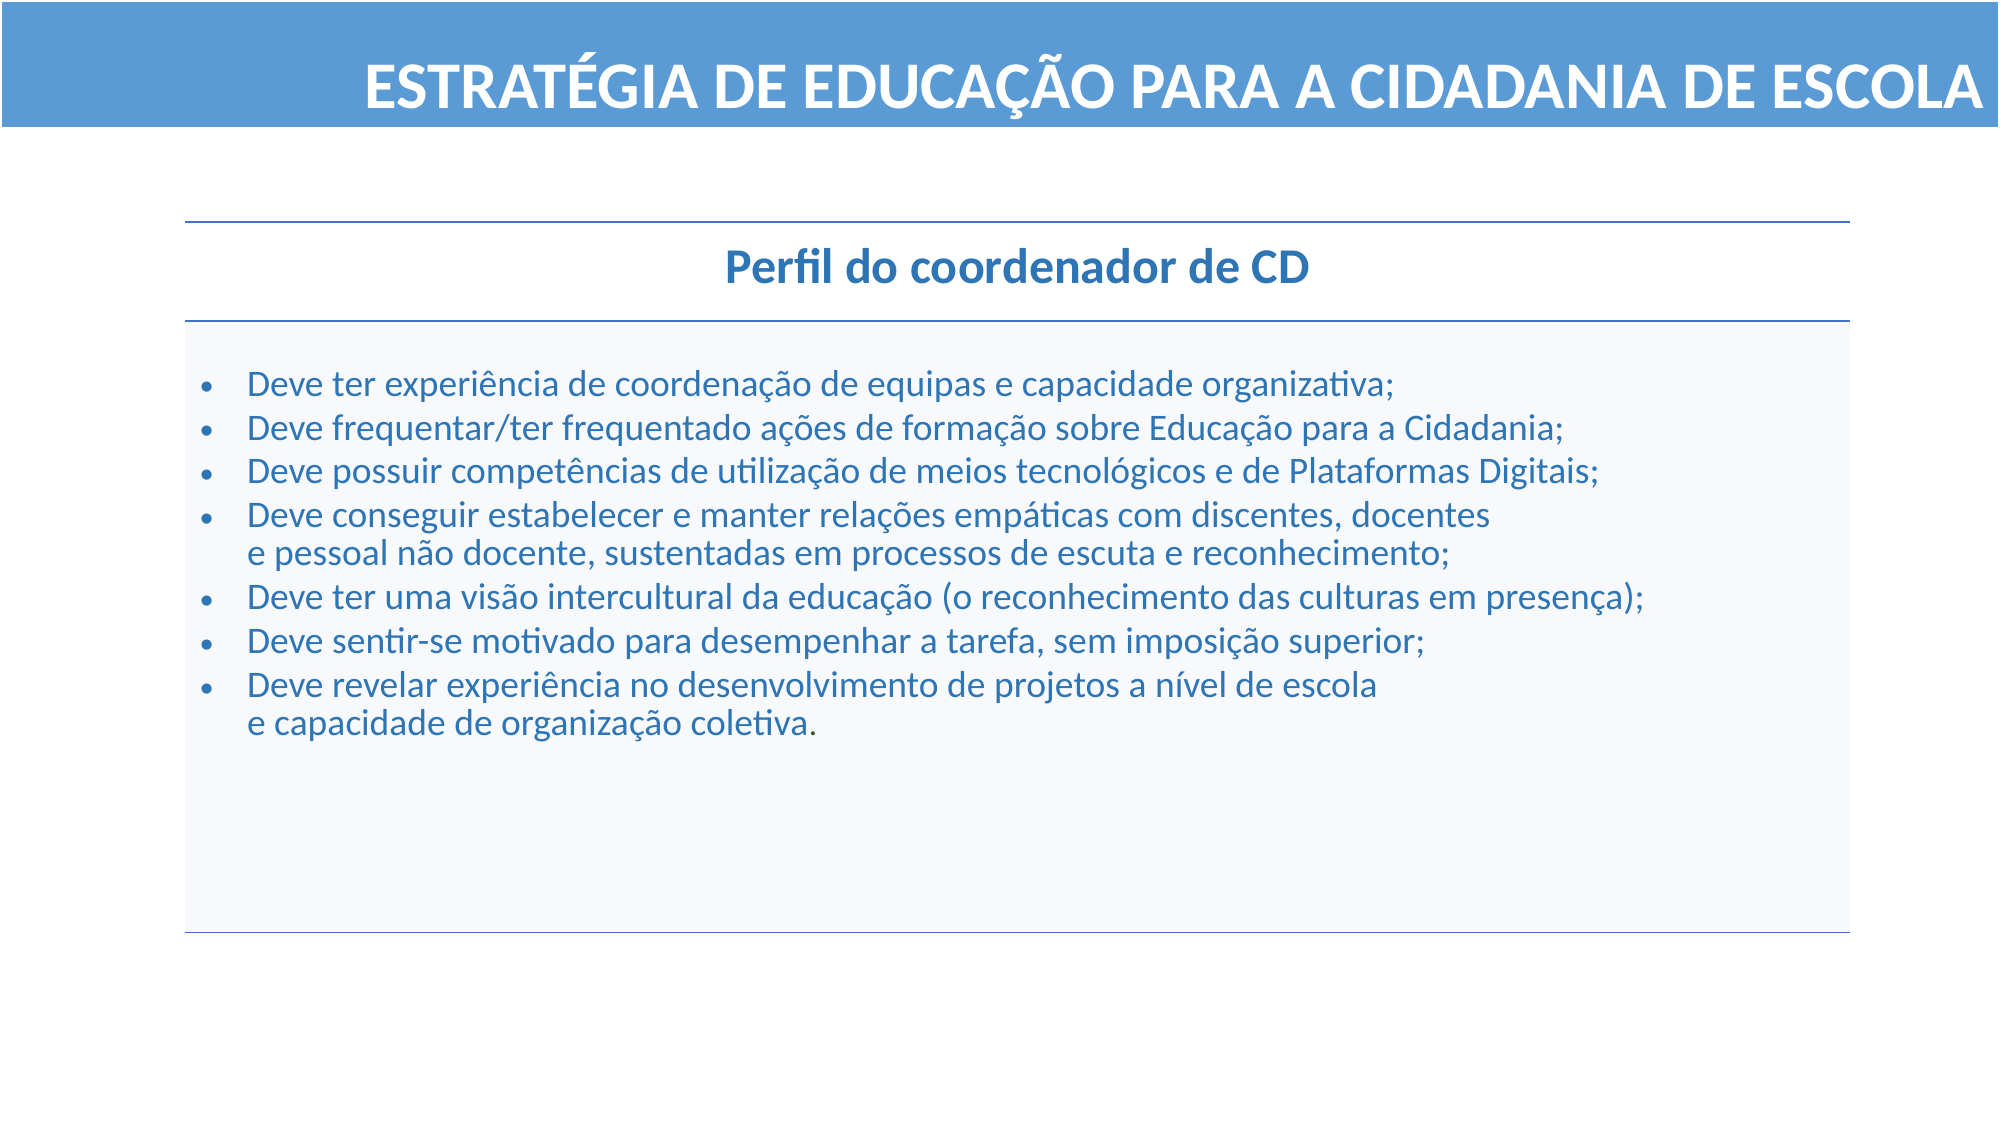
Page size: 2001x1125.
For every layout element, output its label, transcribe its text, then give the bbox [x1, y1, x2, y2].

text_box Estratégia de Educação para a Cidadania de escola [0, 0, 2000, 130]
table_header Perfil do coordenador de CD [185, 223, 1850, 320]
table_cell Deve ter experiência de coordenação de equipas e capacidade organizativa; Deve frequentar/ter frequentado ações de formação sobre Educação para a Cidadania; Deve possuir competências de utilização de meios tecnológicos e de Plataformas Digitais; Deve conseguir estabelecer e manter relações empáticas com discentes, docentes e pessoal não docente, sustentadas em processos de escuta e reconhecimento; Deve ter uma visão intercultural da educação (o reconhecimento das culturas em presença); Deve sentir-se motivado para desempenhar a tarefa, sem imposição superior; Deve revelar experiência no desenvolvimento de projetos a nível de escola e capacidade de organização coletiva. [185, 322, 1850, 932]
